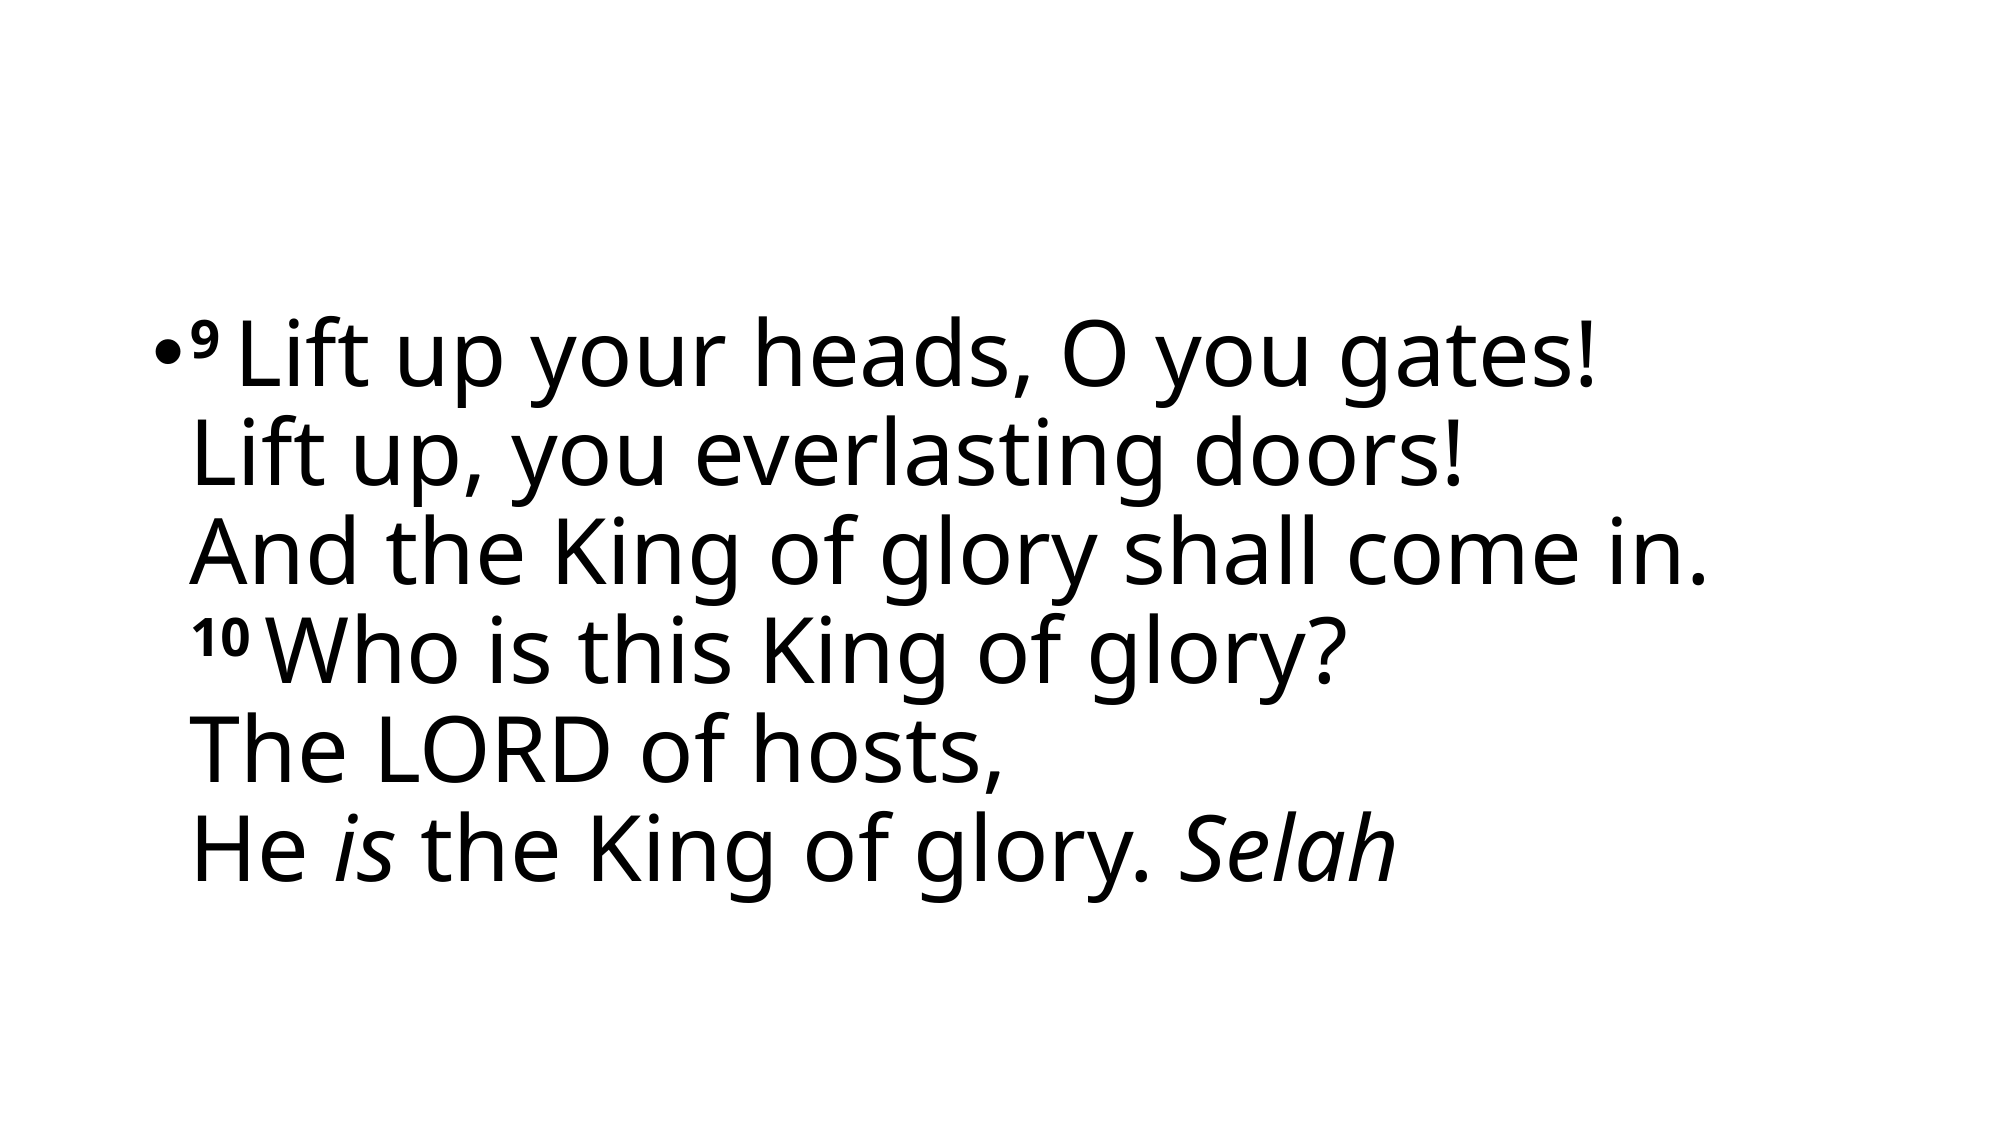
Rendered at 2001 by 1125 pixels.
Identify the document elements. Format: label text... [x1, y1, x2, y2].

list 9 Lift up your heads, O you gates! Lift up, you everlasting doors! And the King of glory shall come in. 10 Who is this King of glory? The Lord of hosts, He is the King of glory. Selah [137, 299, 1863, 1014]
